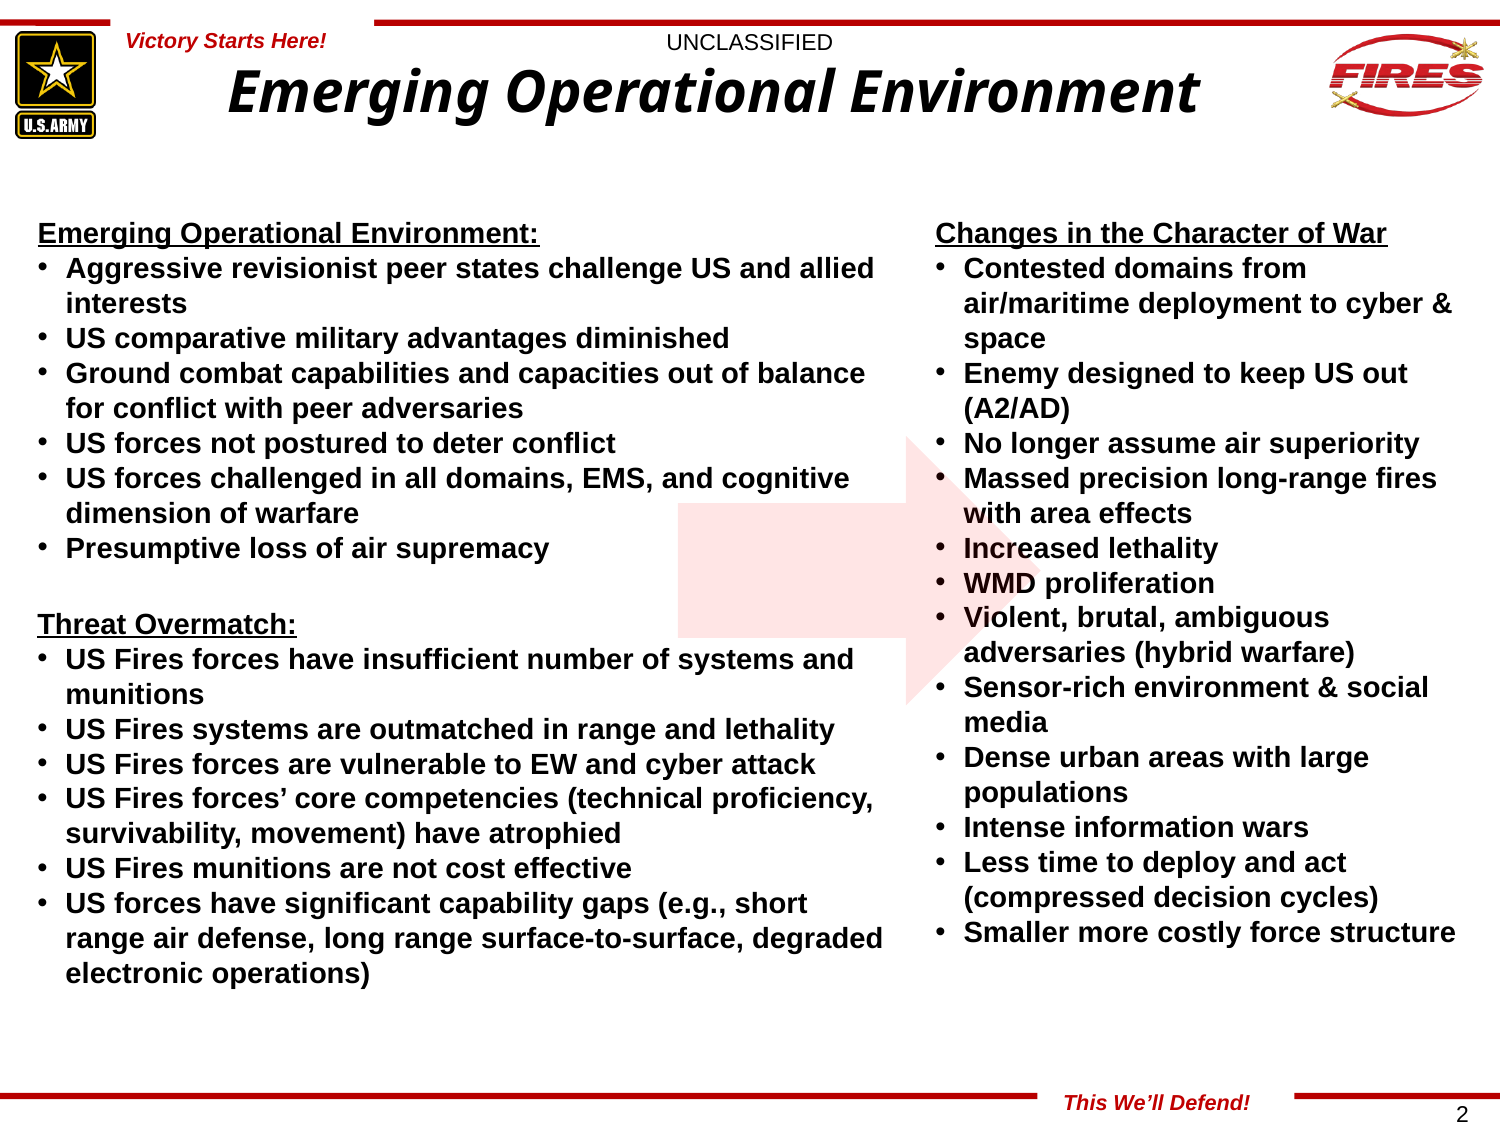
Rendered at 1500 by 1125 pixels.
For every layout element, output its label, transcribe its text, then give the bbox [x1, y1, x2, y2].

picture [1327, 31, 1485, 119]
text_box Changes in the Character of War Contested domains from air/maritime deployment to cyber & space Enemy designed to keep US out (A2/AD) No longer assume air superiority Massed precision long-range fires with area effects Increased lethality WMD proliferation Violent, brutal, ambiguous adversaries (hybrid warfare) Sensor-rich environment & social media Dense urban areas with large populations Intense information wars Less time to deploy and act (compressed decision cycles) Smaller more costly force structure [920, 206, 1491, 956]
text_box [677, 435, 1041, 706]
picture [15, 31, 96, 139]
text_box Threat Overmatch: US Fires forces have insufficient number of systems and munitions US Fires systems are outmatched in range and lethality US Fires forces are vulnerable to EW and cyber attack US Fires forces’ core competencies (technical proficiency, survivability, movement) have atrophied US Fires munitions are not cost effective US forces have significant capability gaps (e.g., short range air defense, long range surface-to-surface, degraded electronic operations) [22, 597, 904, 997]
text_box Emerging Operational Environment: Aggressive revisionist peer states challenge US and allied interests US comparative military advantages diminished Ground combat capabilities and capacities out of balance for conflict with peer adversaries US forces not postured to deter conflict US forces challenged in all domains, EMS, and cognitive dimension of warfare Presumptive loss of air supremacy [22, 206, 901, 572]
title Emerging Operational Environment [102, 46, 1326, 122]
